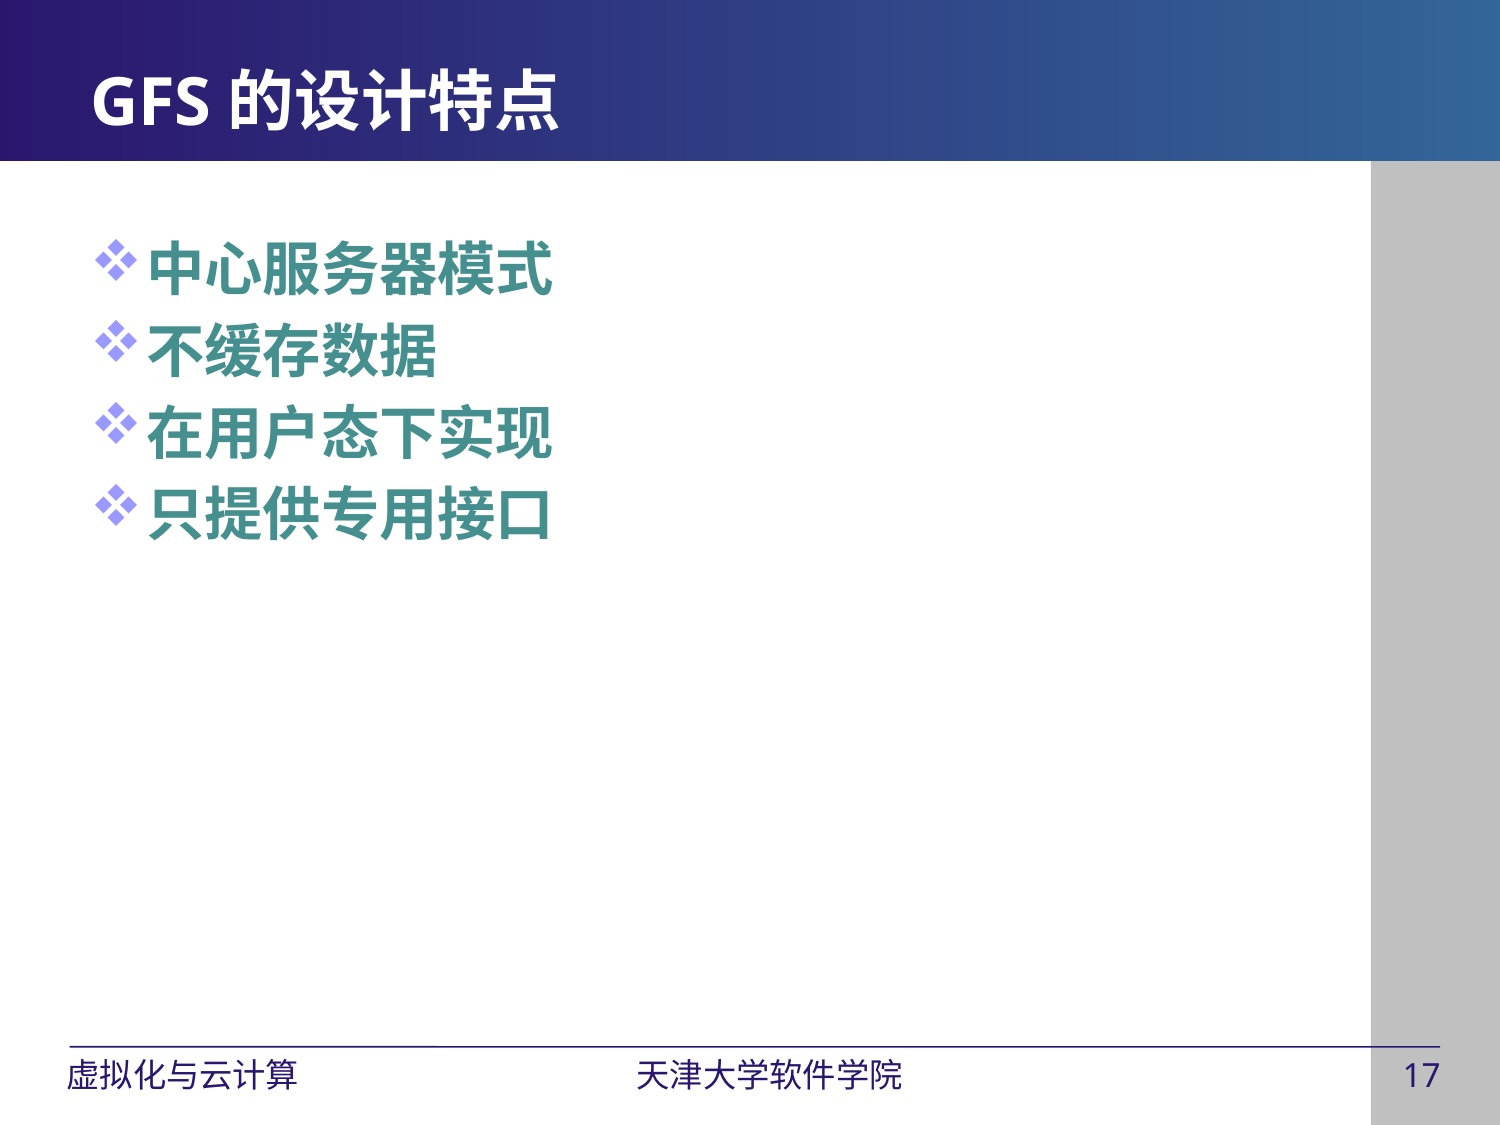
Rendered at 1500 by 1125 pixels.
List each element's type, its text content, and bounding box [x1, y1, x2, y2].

list 中心服务器模式 不缓存数据 在用户态下实现 只提供专用接口 [74, 224, 1426, 1038]
title GFS的设计特点 [74, 52, 1088, 145]
